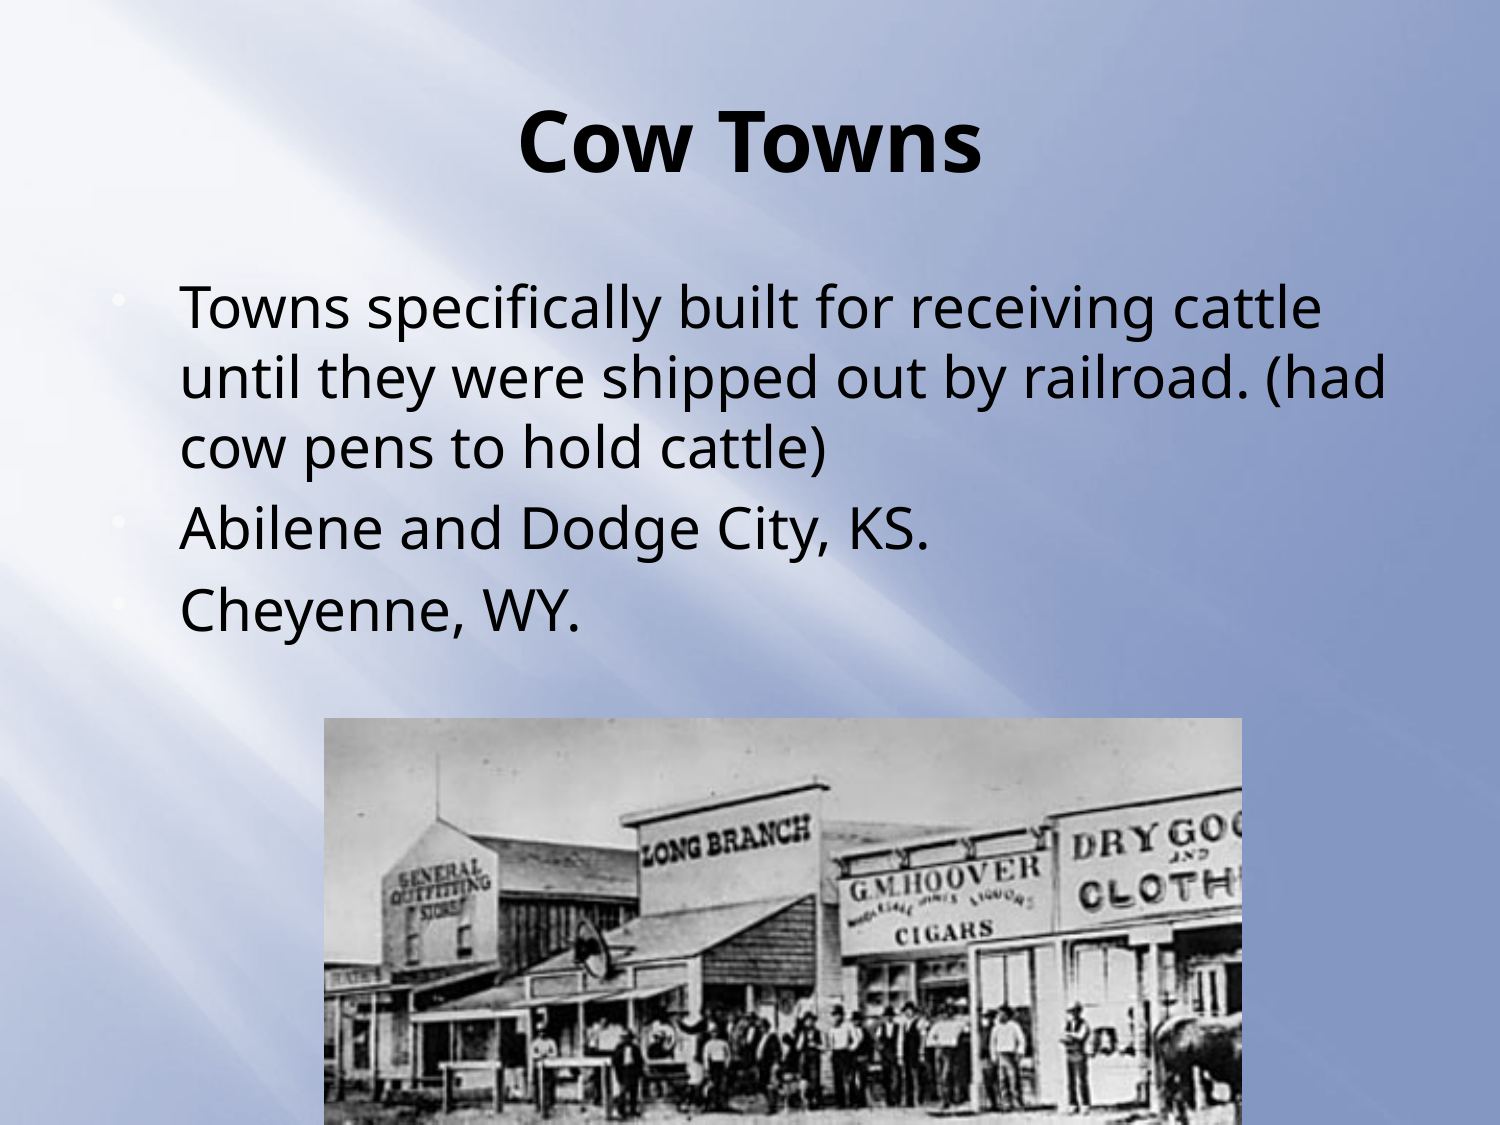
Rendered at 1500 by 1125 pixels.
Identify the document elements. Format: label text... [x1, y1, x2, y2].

list Towns specifically built for receiving cattle until they were shipped out by railroad. (had cow pens to hold cattle) Abilene and Dodge City, KS. Cheyenne, WY. [75, 262, 1425, 1035]
picture [324, 718, 1242, 1125]
title Cow Towns [75, 45, 1425, 233]
